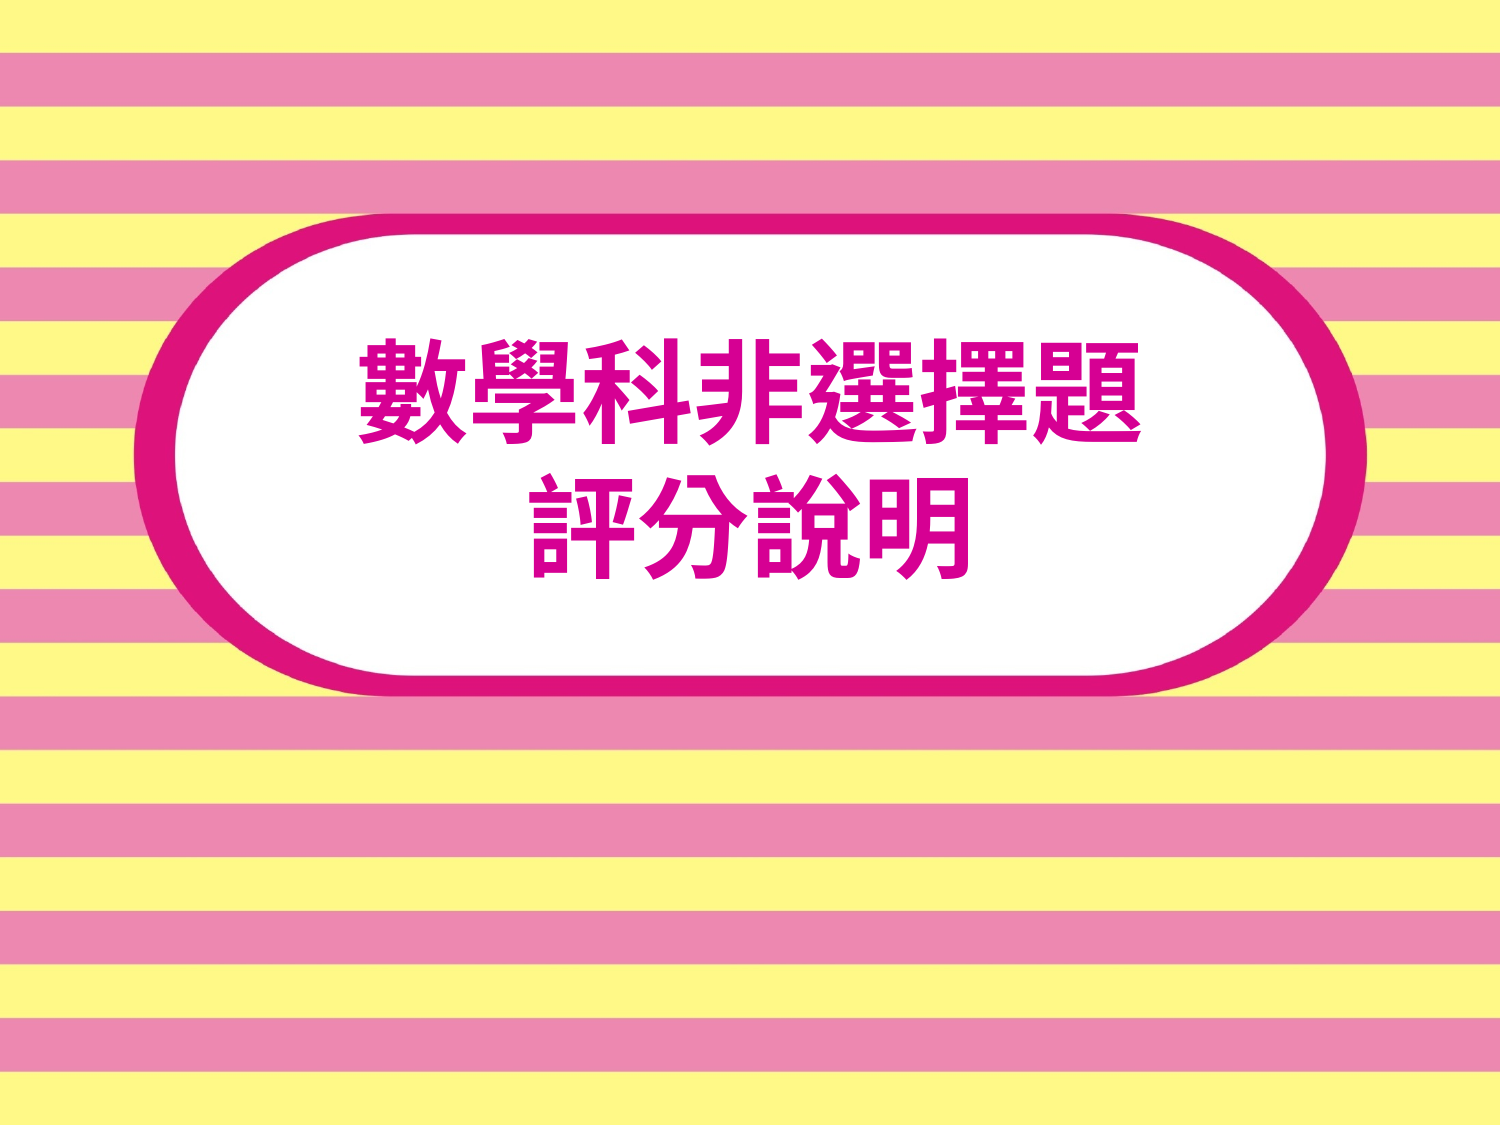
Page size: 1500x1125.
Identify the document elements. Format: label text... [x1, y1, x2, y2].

title 數學科非選擇題 評分說明 [74, 362, 1426, 551]
picture [0, 0, 1500, 1125]
